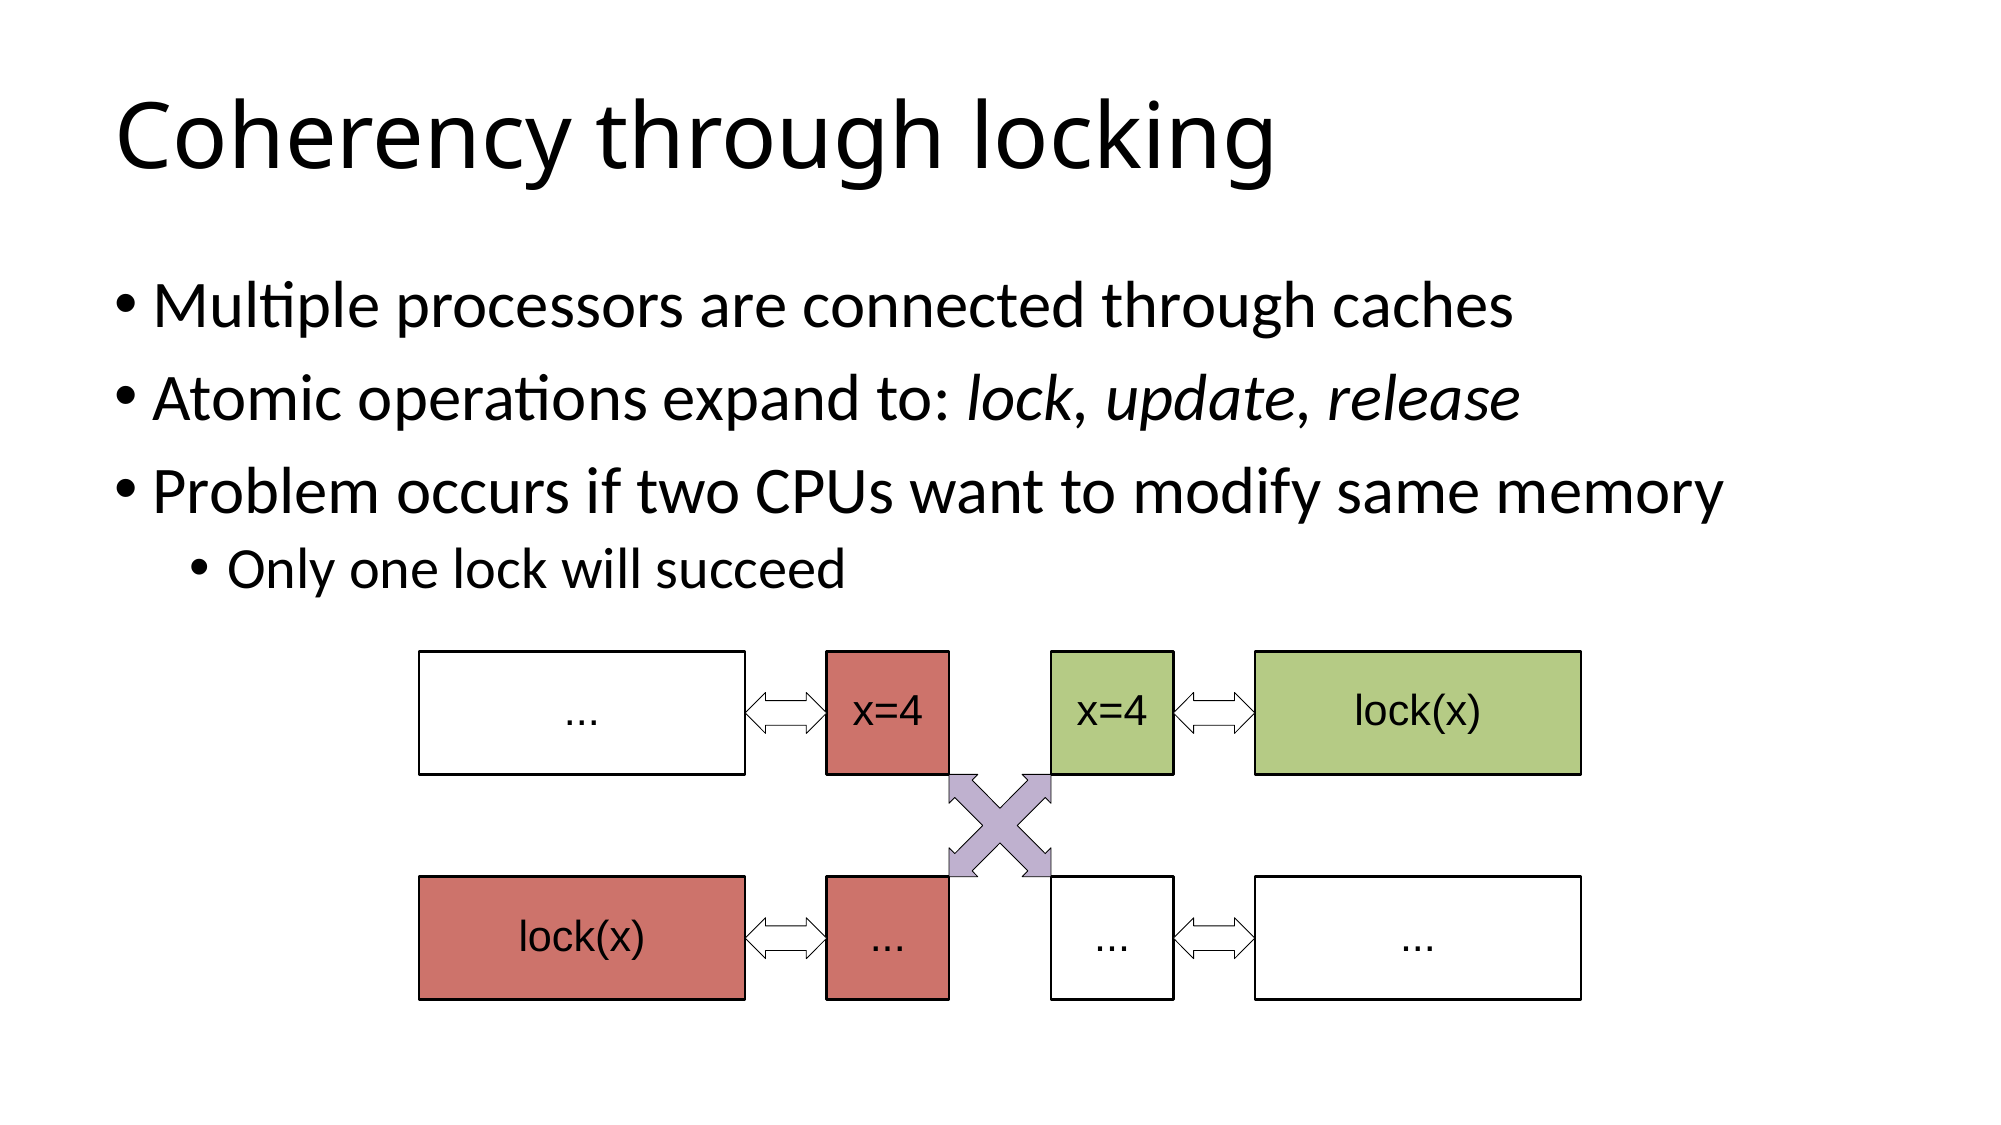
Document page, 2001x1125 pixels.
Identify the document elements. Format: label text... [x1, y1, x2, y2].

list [413, 646, 1587, 1005]
title Coherency through locking [99, 45, 1900, 233]
list Multiple processors are connected through caches Atomic operations expand to: lock, update, release Problem occurs if two CPUs want to modify same memory Only one lock will succeed [99, 262, 1900, 622]
